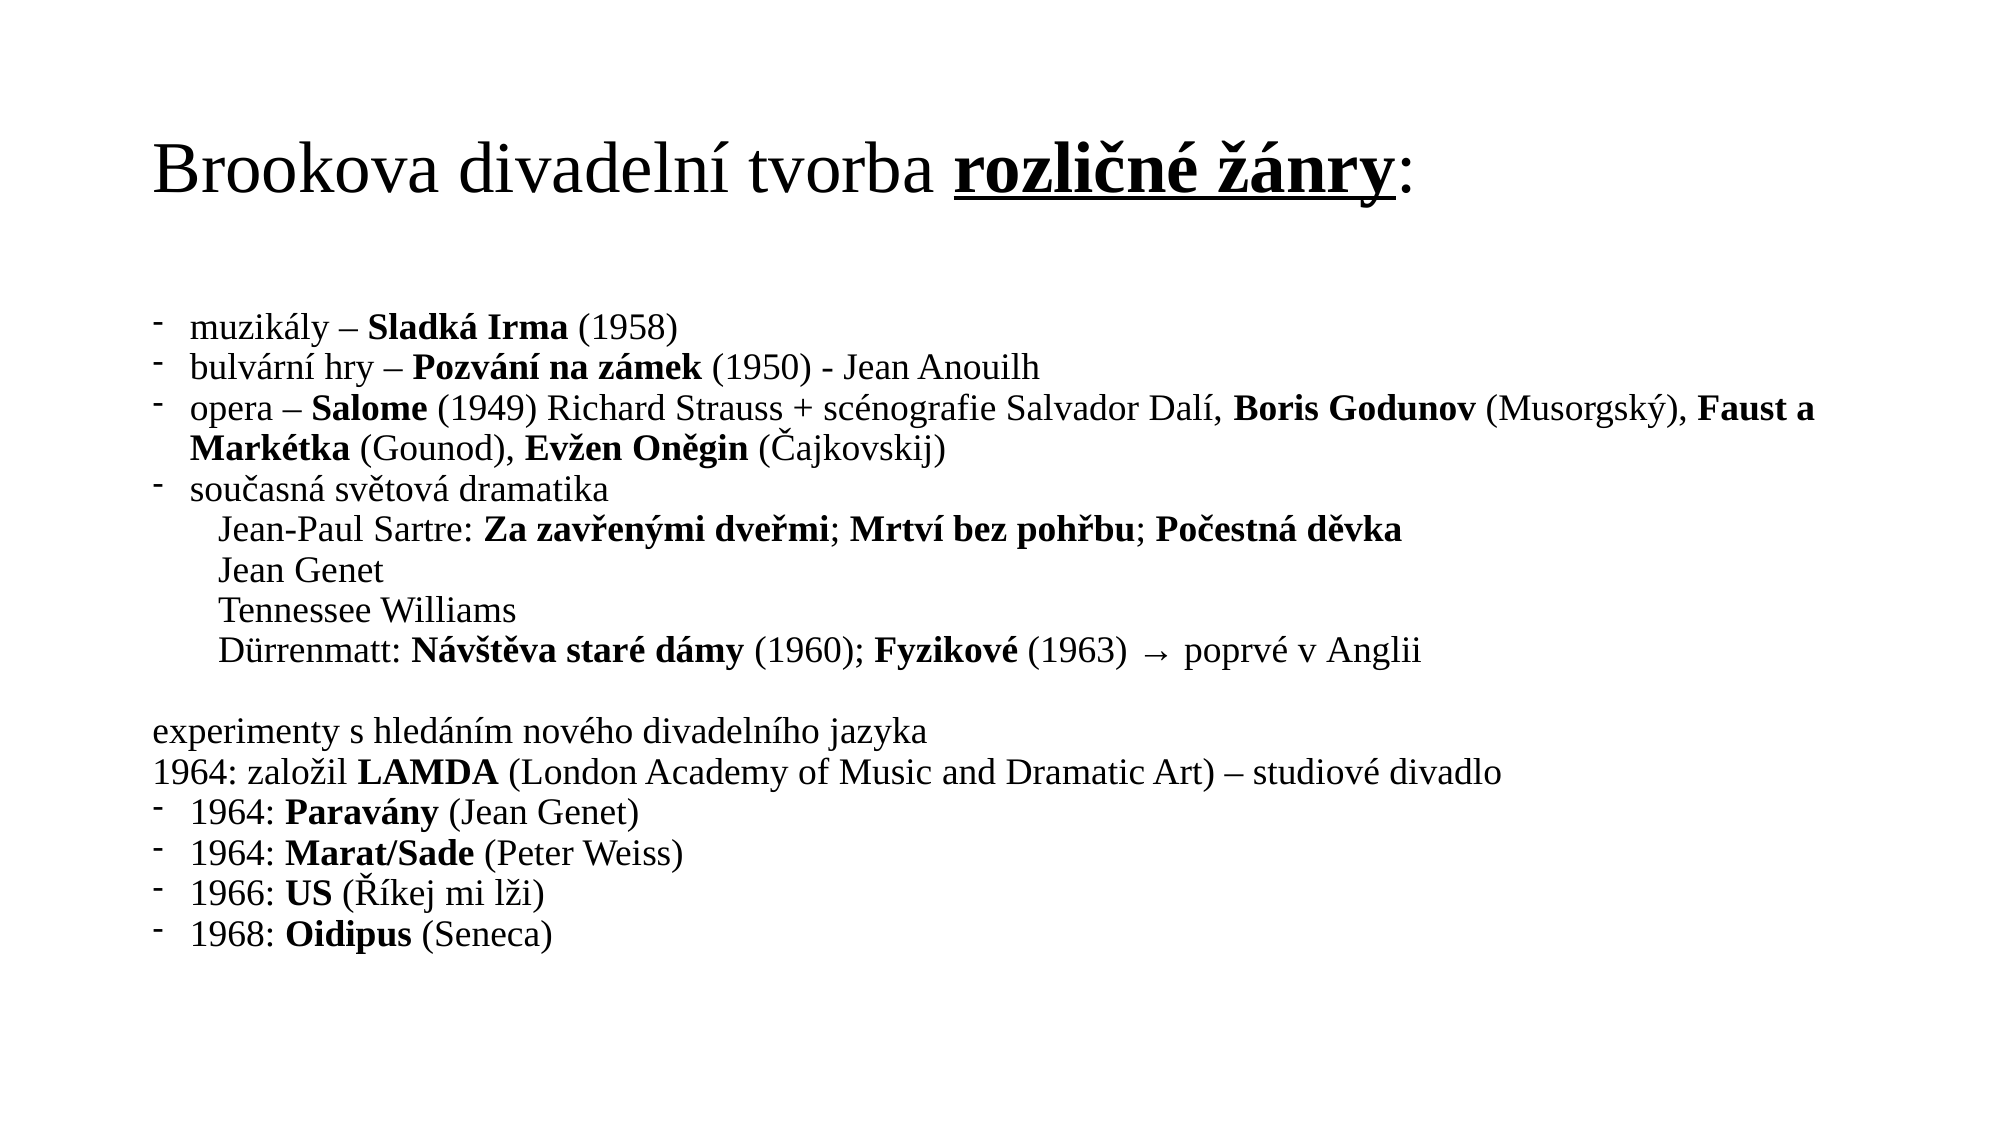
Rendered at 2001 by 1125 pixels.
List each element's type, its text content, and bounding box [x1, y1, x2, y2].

title Brookova divadelní tvorba rozličné žánry: [137, 59, 1863, 278]
list muzikály – Sladká Irma (1958) bulvární hry – Pozvání na zámek (1950) - Jean Anouilh opera – Salome (1949) Richard Strauss + scénografie Salvador Dalí, Boris Godunov (Musorgský), Faust a Markétka (Gounod), Evžen Oněgin (Čajkovskij) současná světová dramatika Jean-Paul Sartre: Za zavřenými dveřmi; Mrtví bez pohřbu; Počestná děvka Jean Genet Tennessee Williams Dürrenmatt: Návštěva staré dámy (1960); Fyzikové (1963) → poprvé v Anglii experimenty s hledáním nového divadelního jazyka 1964: založil LAMDA (London Academy of Music and Dramatic Art) – studiové divadlo 1964: Paravány (Jean Genet) 1964: Marat/Sade (Peter Weiss) 1966: US (Říkej mi lži) 1968: Oidipus (Seneca) [137, 299, 1863, 1014]
